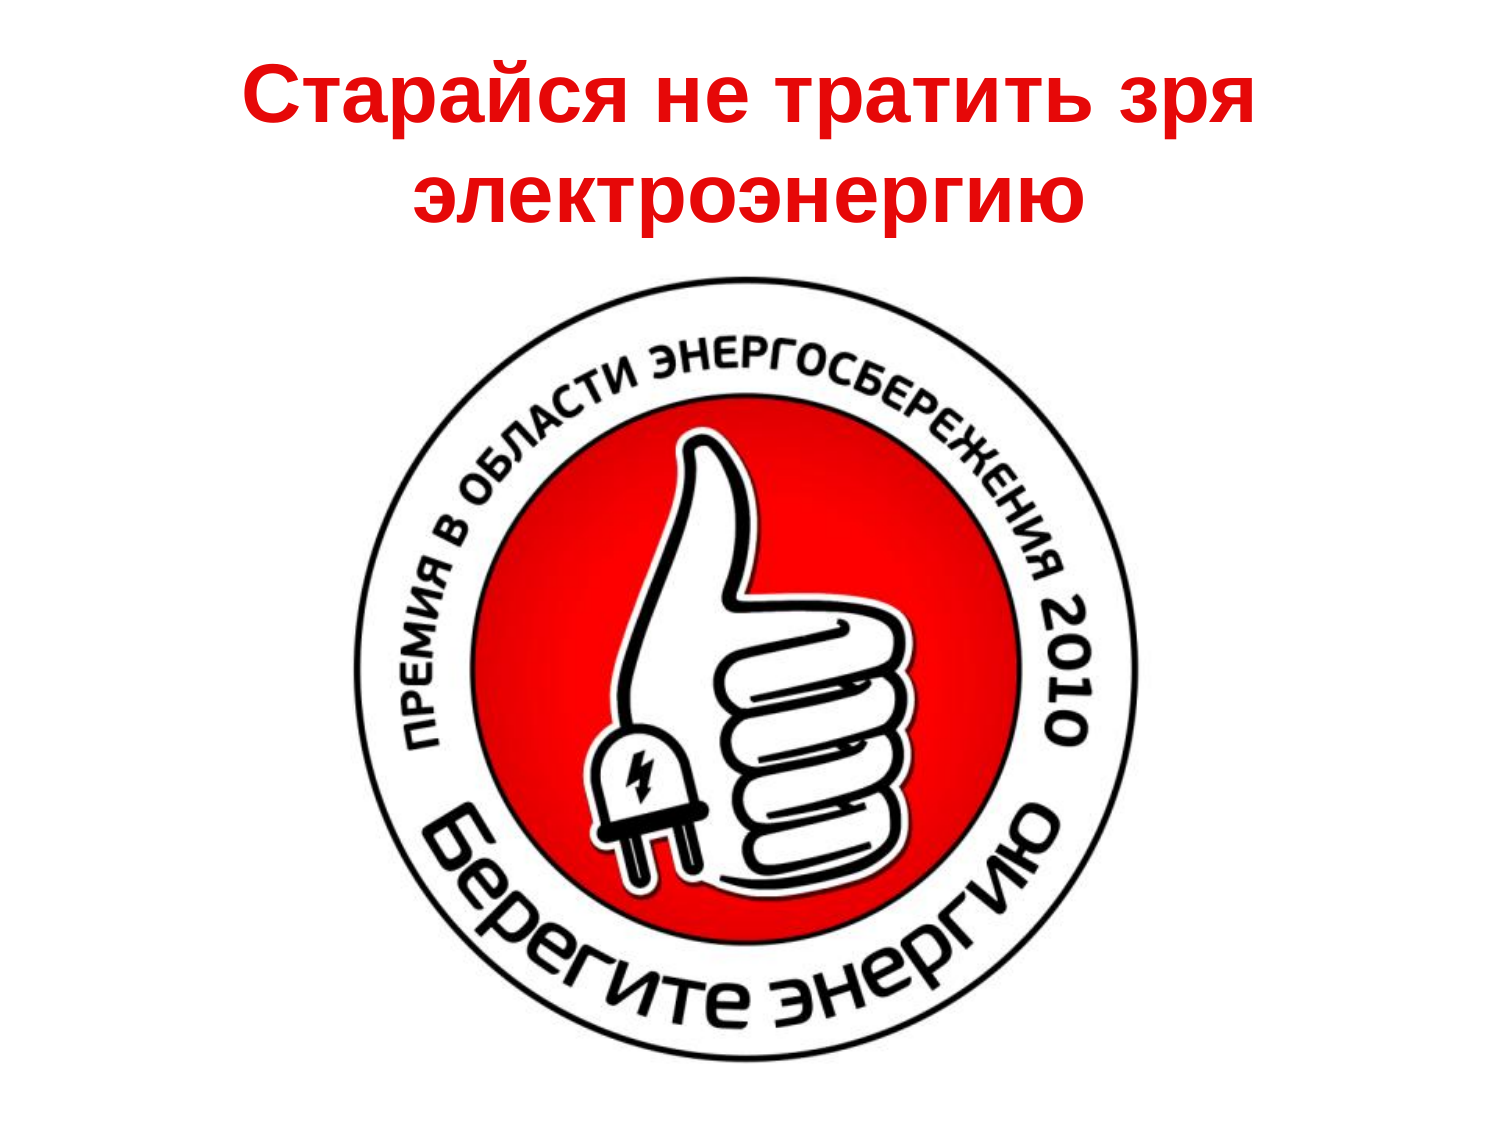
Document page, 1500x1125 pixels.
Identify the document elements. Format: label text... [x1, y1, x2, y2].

picture [300, 238, 1188, 1125]
title Старайся не тратить зря электроэнергию [74, 44, 1426, 233]
